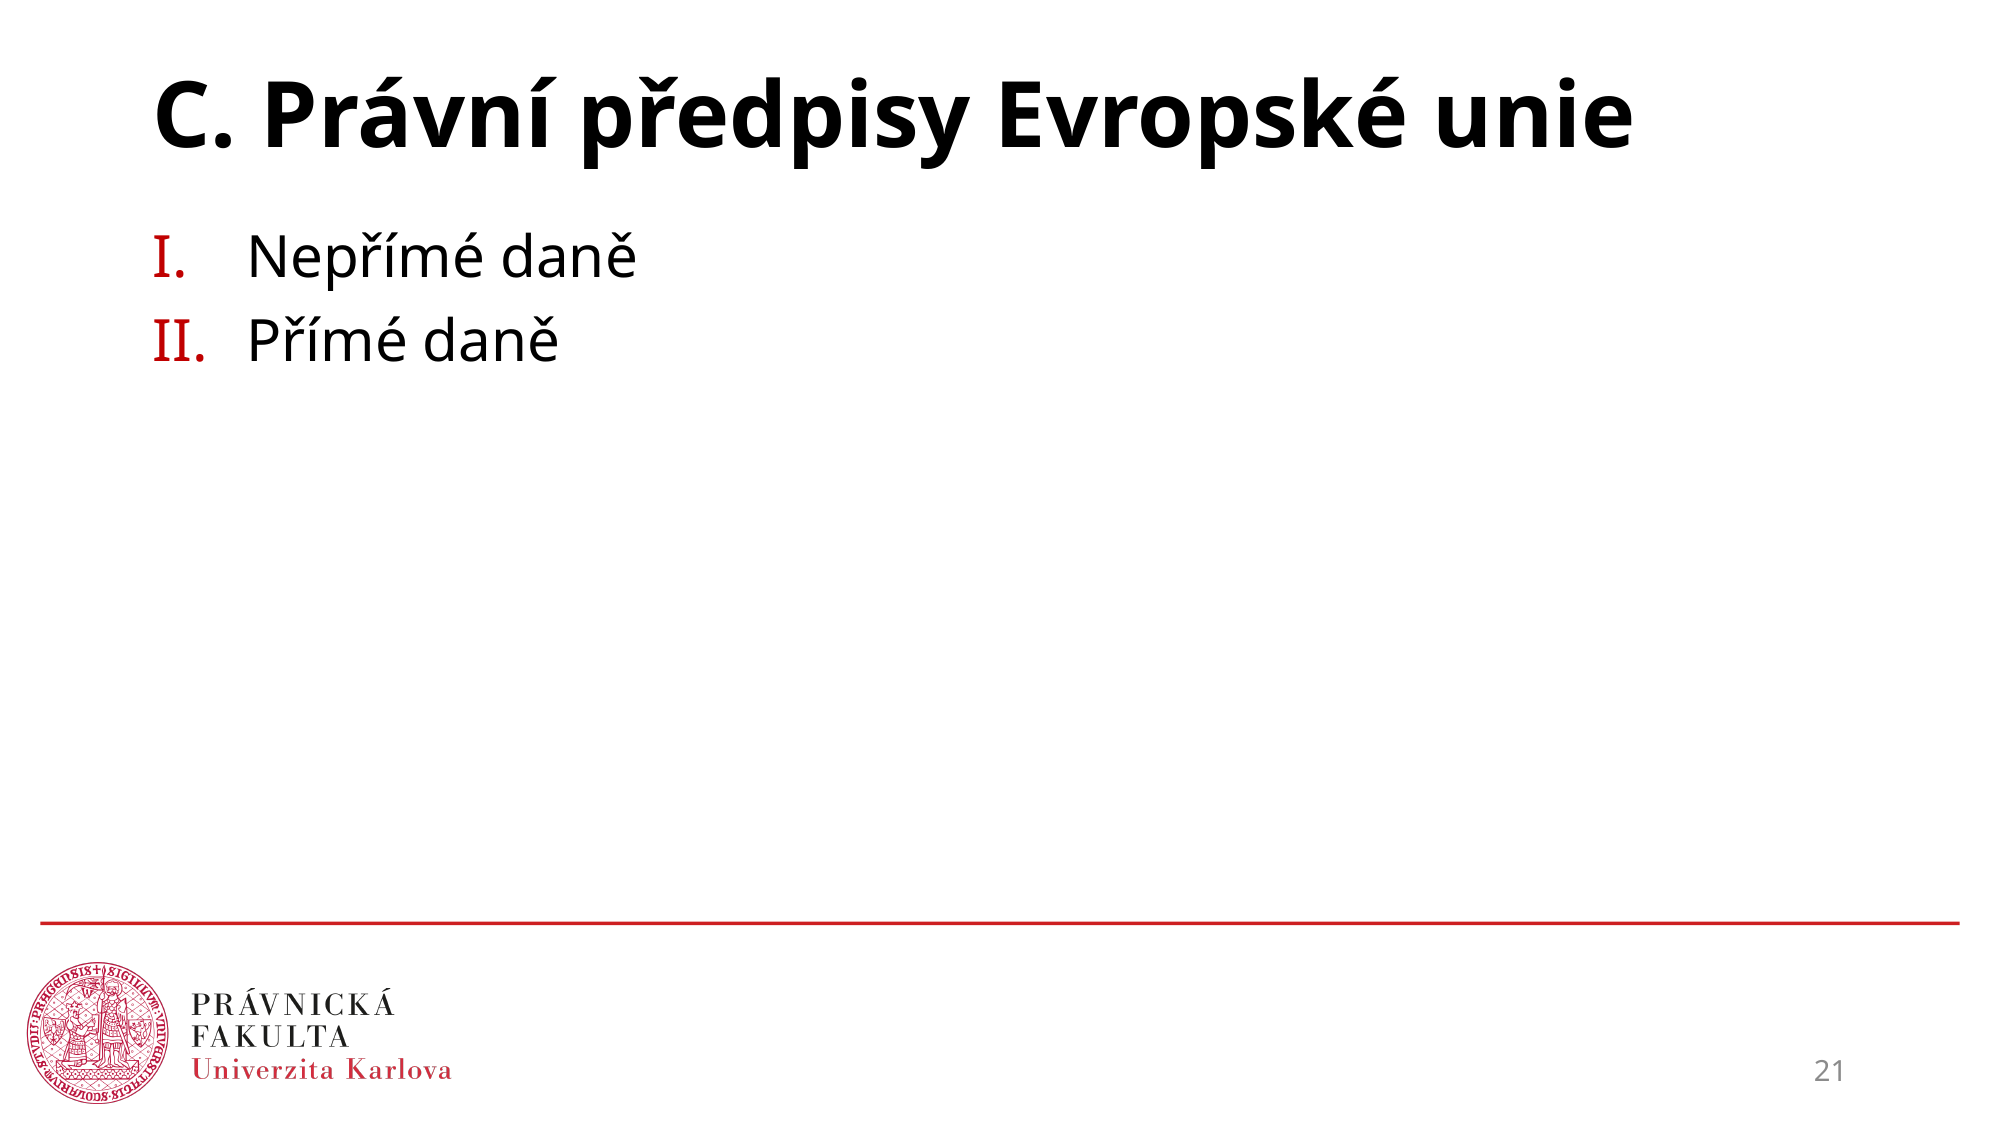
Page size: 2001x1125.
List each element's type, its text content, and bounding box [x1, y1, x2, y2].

title C. Právní předpisy Evropské unie [137, 2, 1863, 220]
slide_number 21 [1412, 1042, 1863, 1103]
picture [26, 962, 452, 1104]
list Nepřímé daně Přímé daně [137, 220, 1863, 905]
